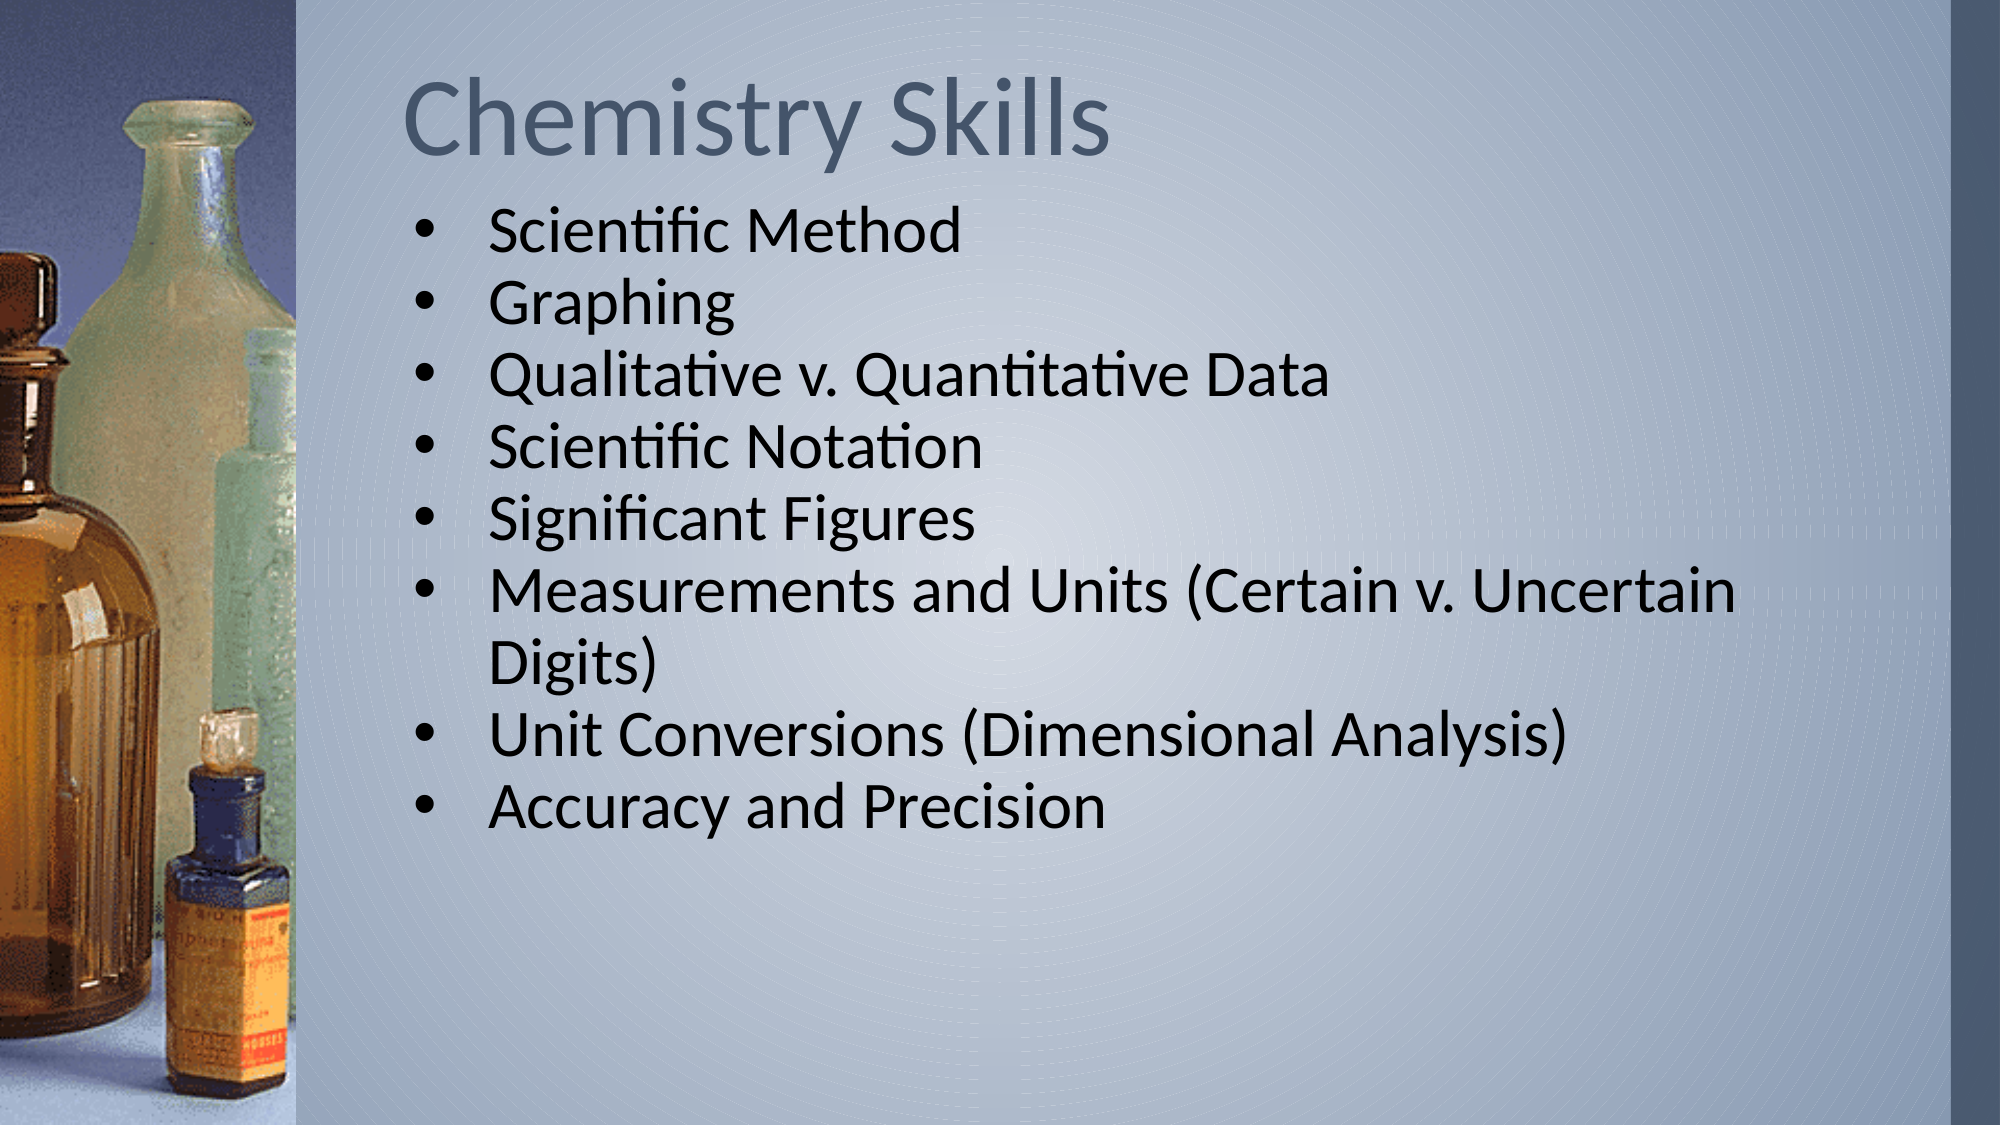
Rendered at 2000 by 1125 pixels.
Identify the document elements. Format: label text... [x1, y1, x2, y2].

picture [0, 0, 296, 1125]
subtitle Scientific Method Graphing Qualitative v. Quantitative Data Scientific Notation Significant Figures Measurements and Units (Certain v. Uncertain Digits) Unit Conversions (Dimensional Analysis) Accuracy and Precision [398, 187, 1900, 1025]
title Chemistry Skills [387, 37, 1754, 188]
